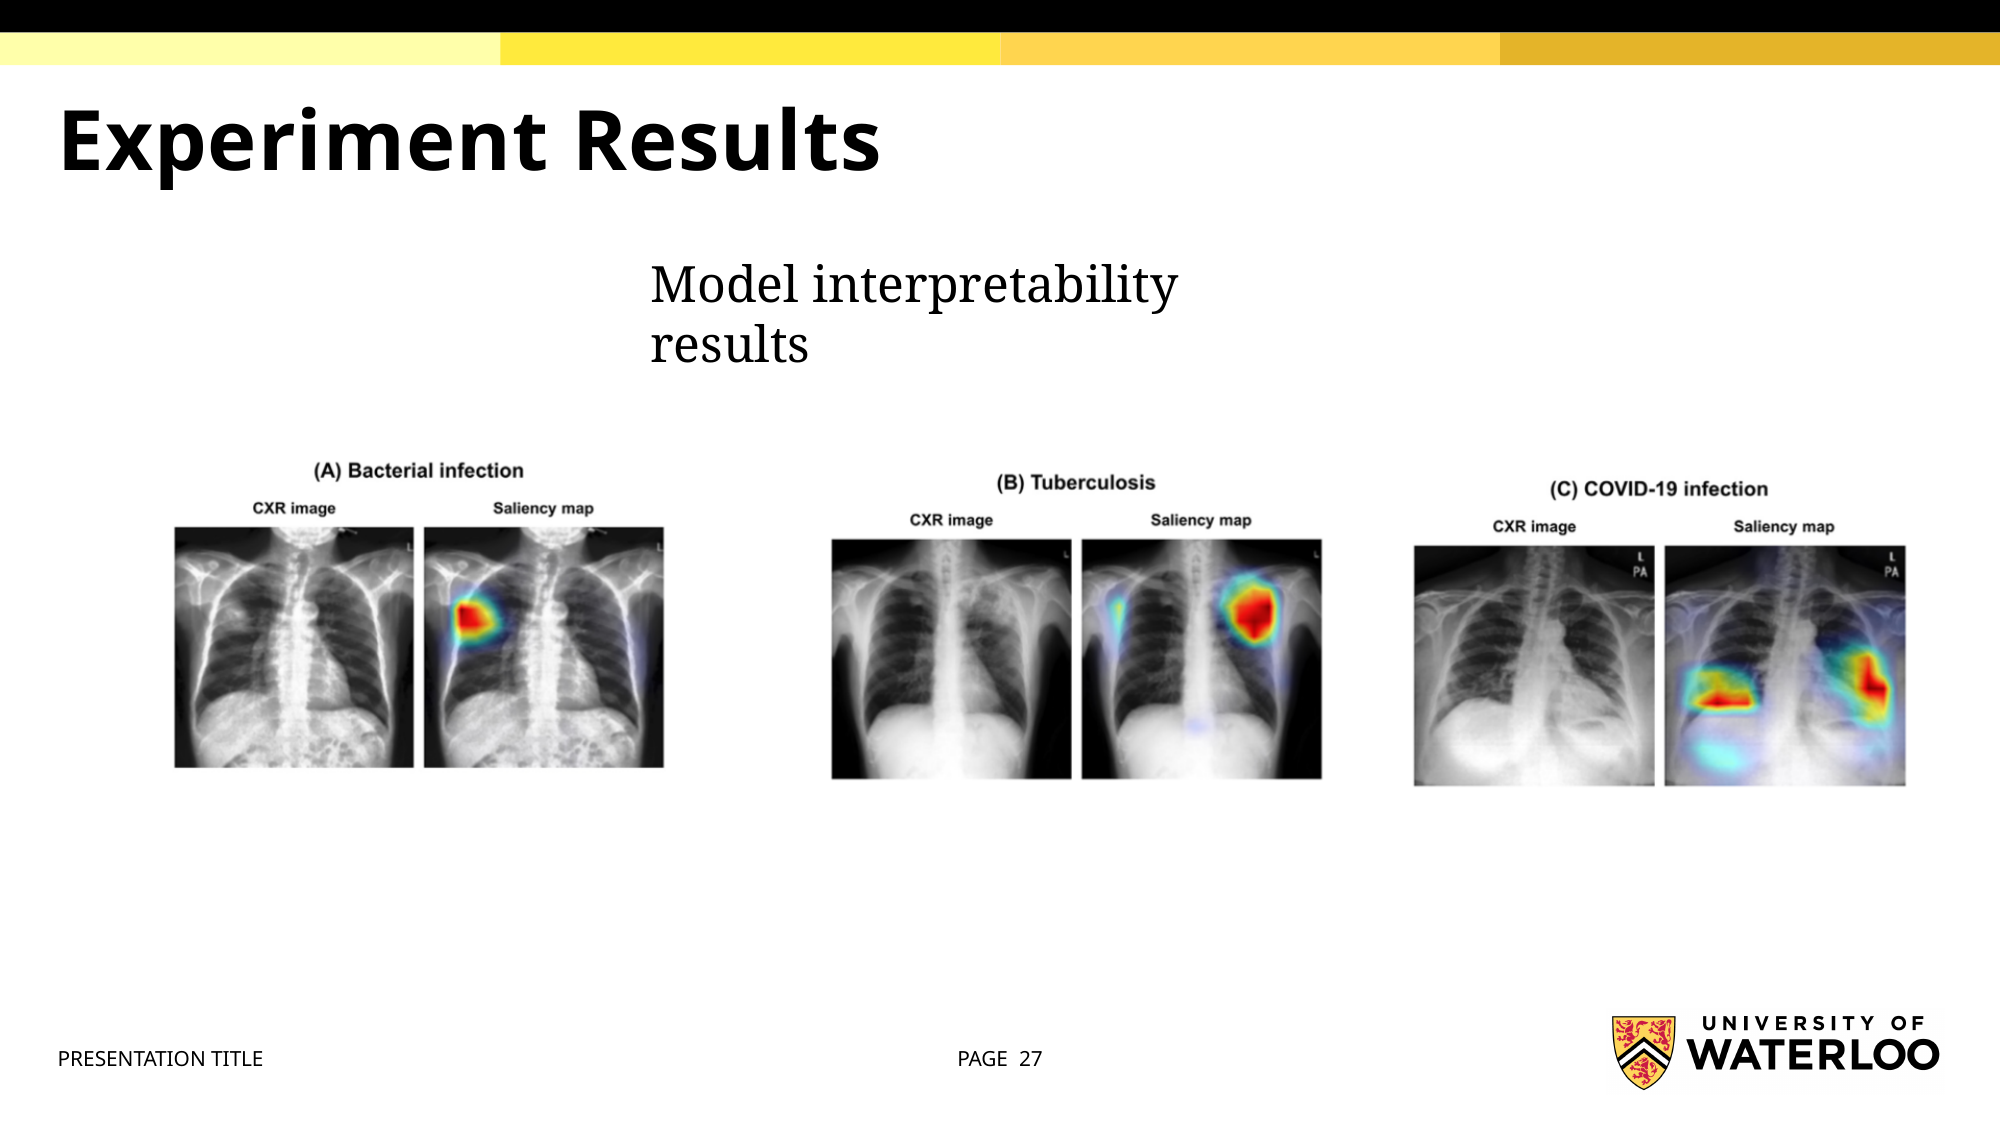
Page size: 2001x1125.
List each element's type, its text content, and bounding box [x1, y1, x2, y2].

footer PRESENTATION TITLE [42, 1039, 900, 1081]
picture [1392, 460, 1941, 798]
text_box Model interpretability results [635, 245, 1365, 344]
picture [1606, 1008, 1945, 1095]
picture [809, 454, 1358, 804]
title Experiment Results [42, 71, 1941, 219]
slide_number PAGE 27 [916, 1039, 1084, 1081]
picture [151, 454, 700, 782]
